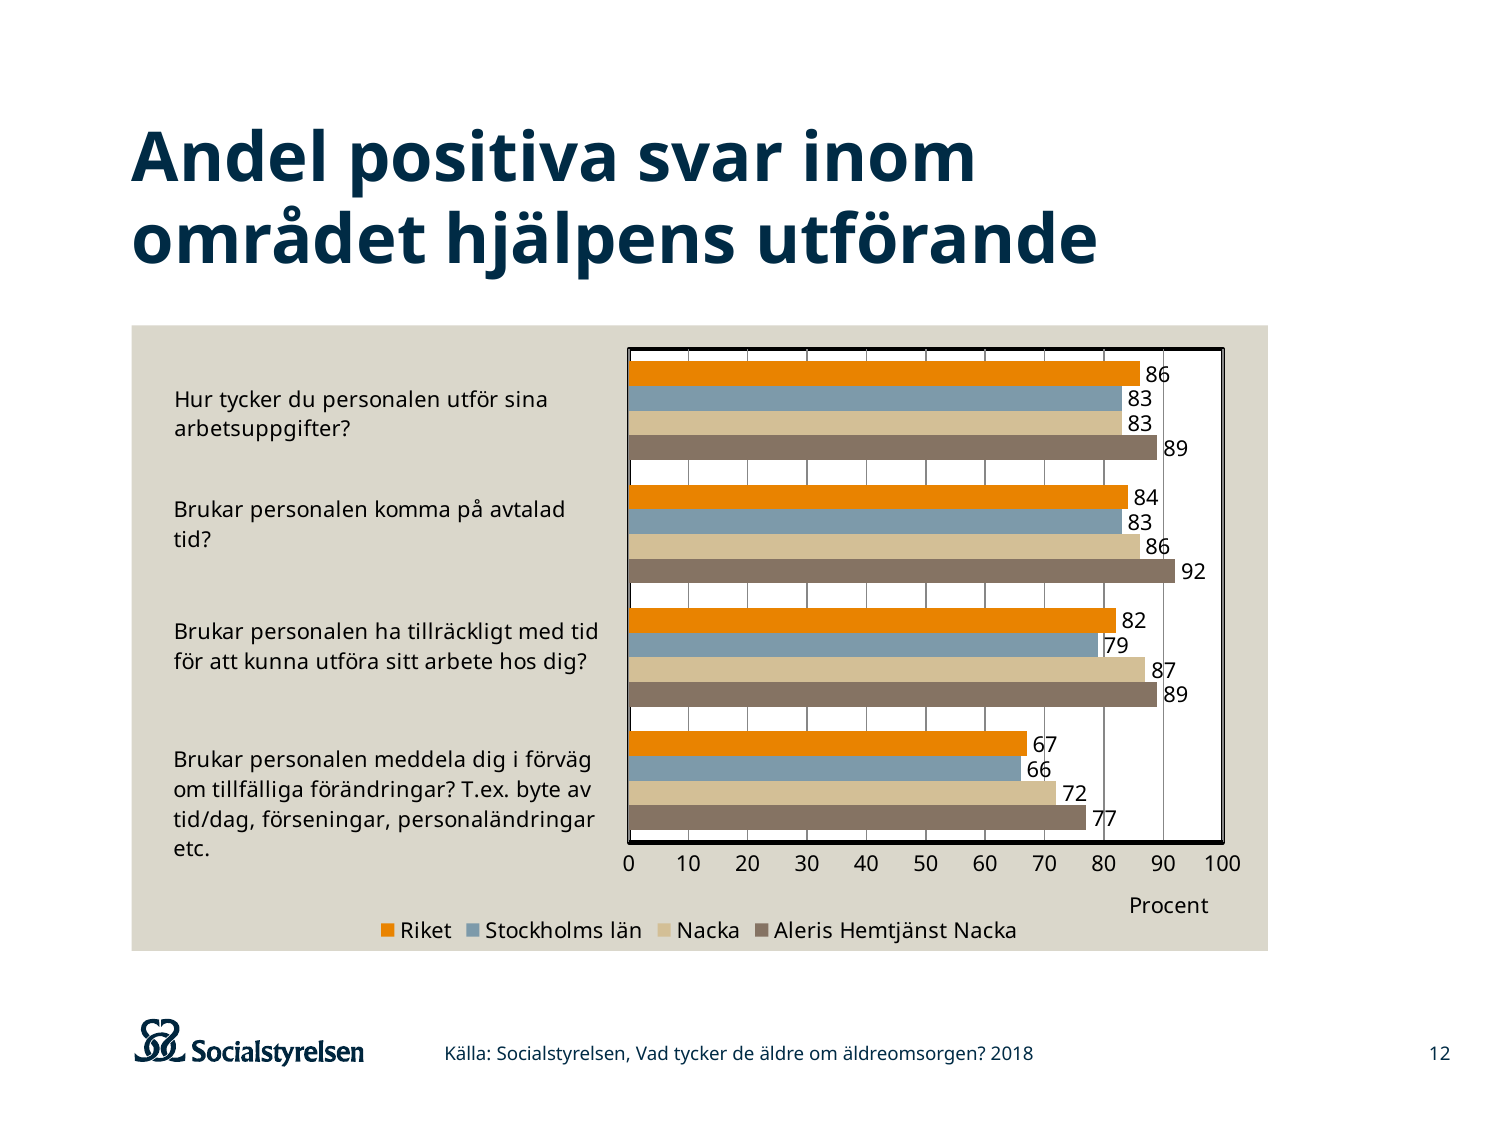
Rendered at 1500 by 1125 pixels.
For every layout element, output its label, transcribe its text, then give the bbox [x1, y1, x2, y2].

slide_number 12 [1379, 1032, 1451, 1077]
footer Källa: Socialstyrelsen, Vad tycker de äldre om äldreomsorgen? 2018 [444, 1032, 1110, 1077]
chart [131, 325, 1269, 952]
title Andel positiva svar inom området hjälpens utförande [131, 112, 1273, 326]
